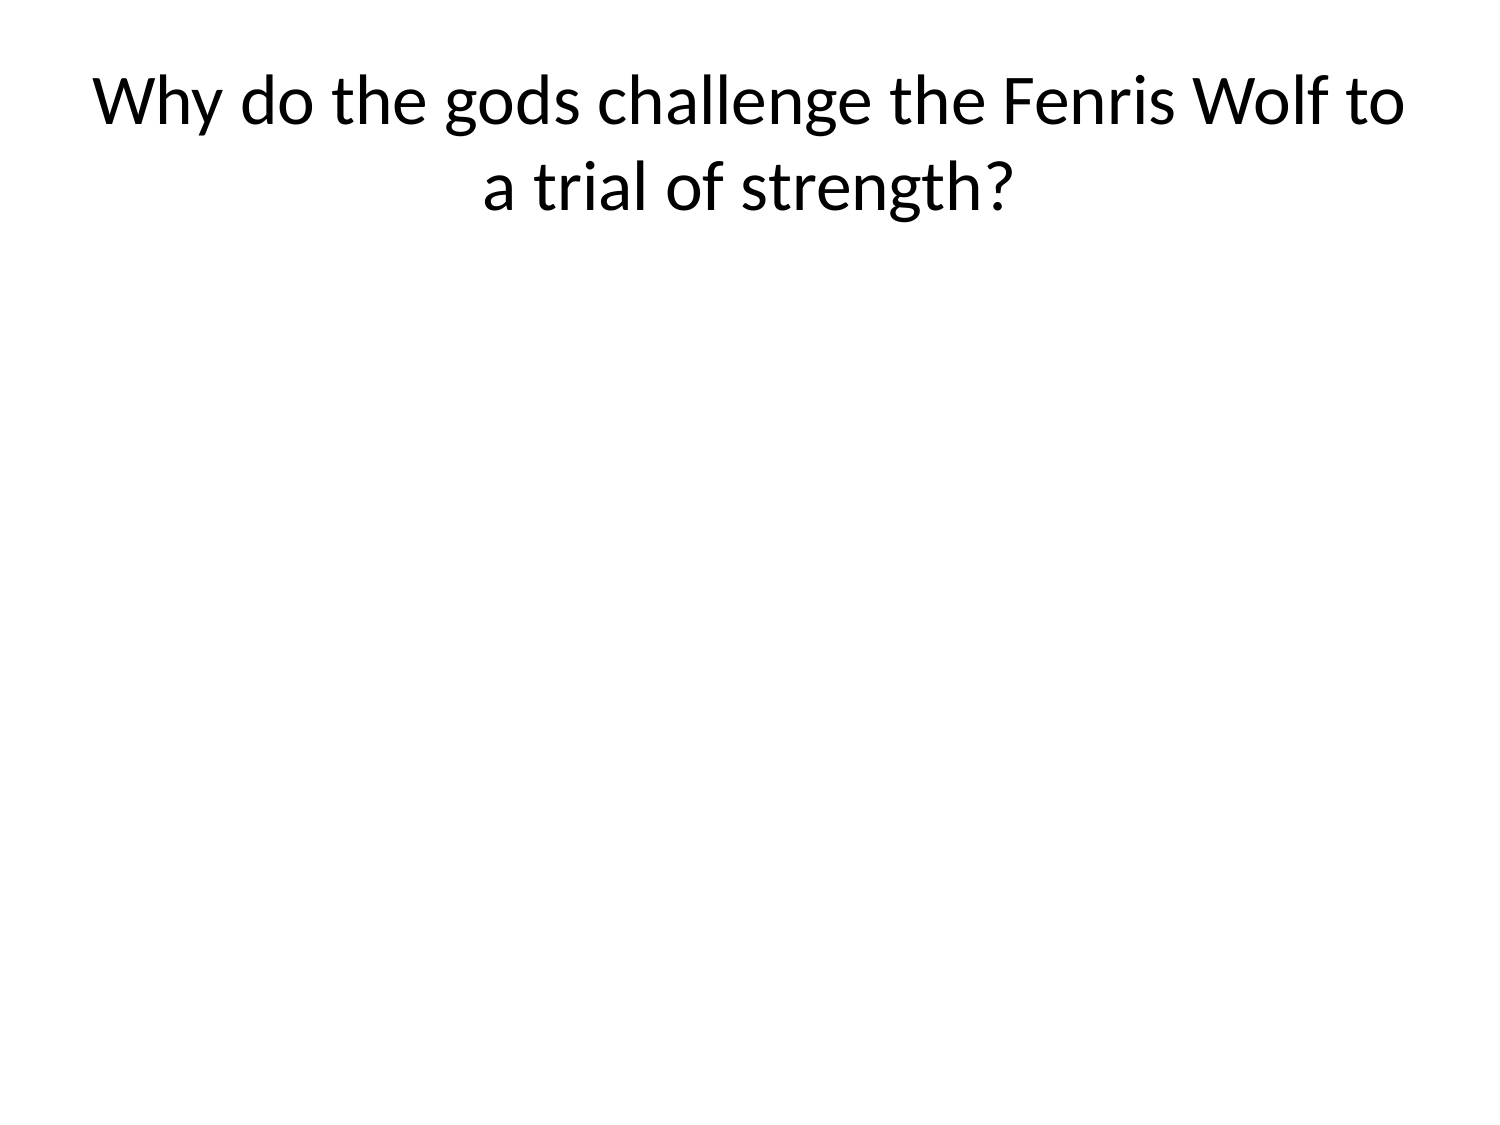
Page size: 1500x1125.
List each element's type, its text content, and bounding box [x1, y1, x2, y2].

title Why do the gods challenge the Fenris Wolf to a trial of strength? [75, 45, 1425, 233]
